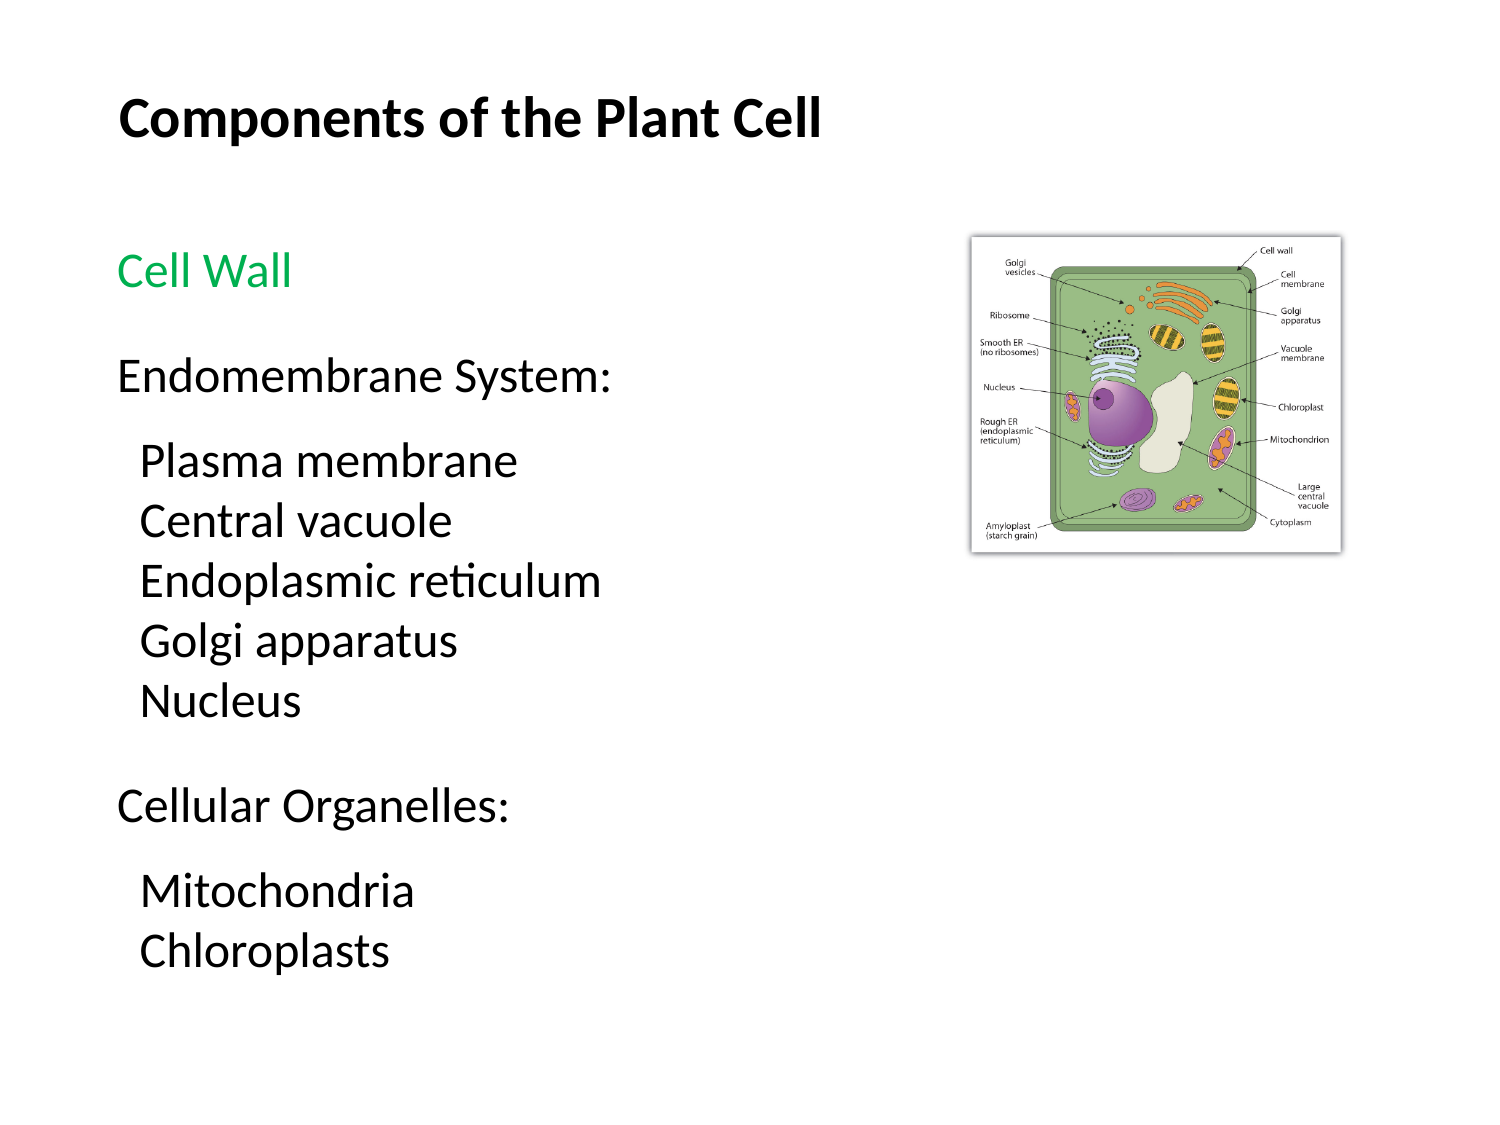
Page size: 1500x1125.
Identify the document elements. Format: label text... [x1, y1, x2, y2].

text_box Cell Wall Endomembrane System: Plasma membrane Central vacuole Endoplasmic reticulum Golgi apparatus Nucleus Cellular Organelles: Mitochondria Chloroplasts [102, 230, 628, 1045]
picture [962, 229, 1352, 563]
text_box Components of the Plant Cell [104, 71, 838, 157]
